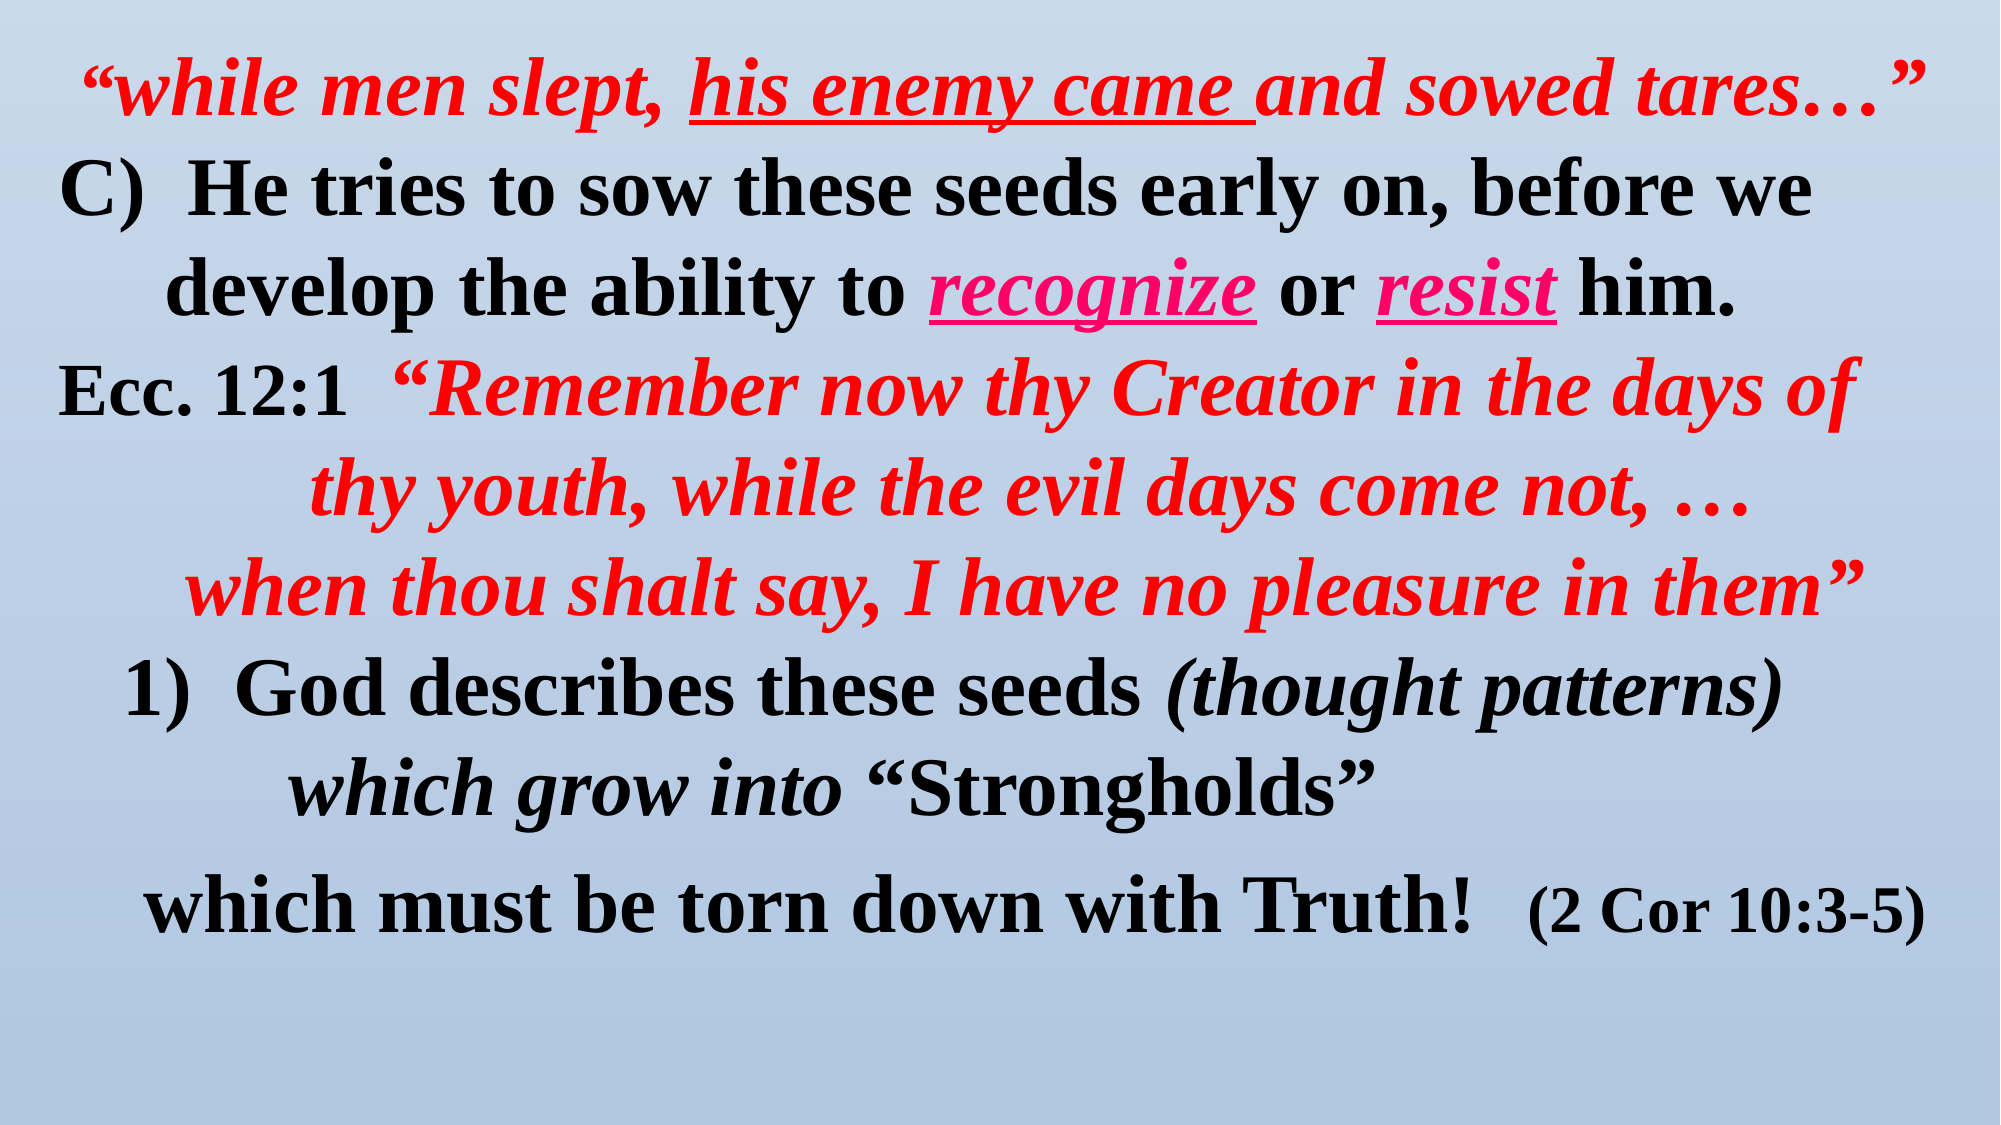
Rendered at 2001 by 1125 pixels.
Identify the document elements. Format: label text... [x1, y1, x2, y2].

list “while men slept, his enemy came and sowed tares…” C) He tries to sow these seeds early on, before we develop the ability to recognize or resist him. Ecc. 12:1 “Remember now thy Creator in the days of thy youth, while the evil days come not, … when thou shalt say, I have no pleasure in them” 1) God describes these seeds (thought patterns) which grow into “Strongholds” which must be torn down with Truth! (2 Cor 10:3-5) [24, 24, 1988, 1050]
